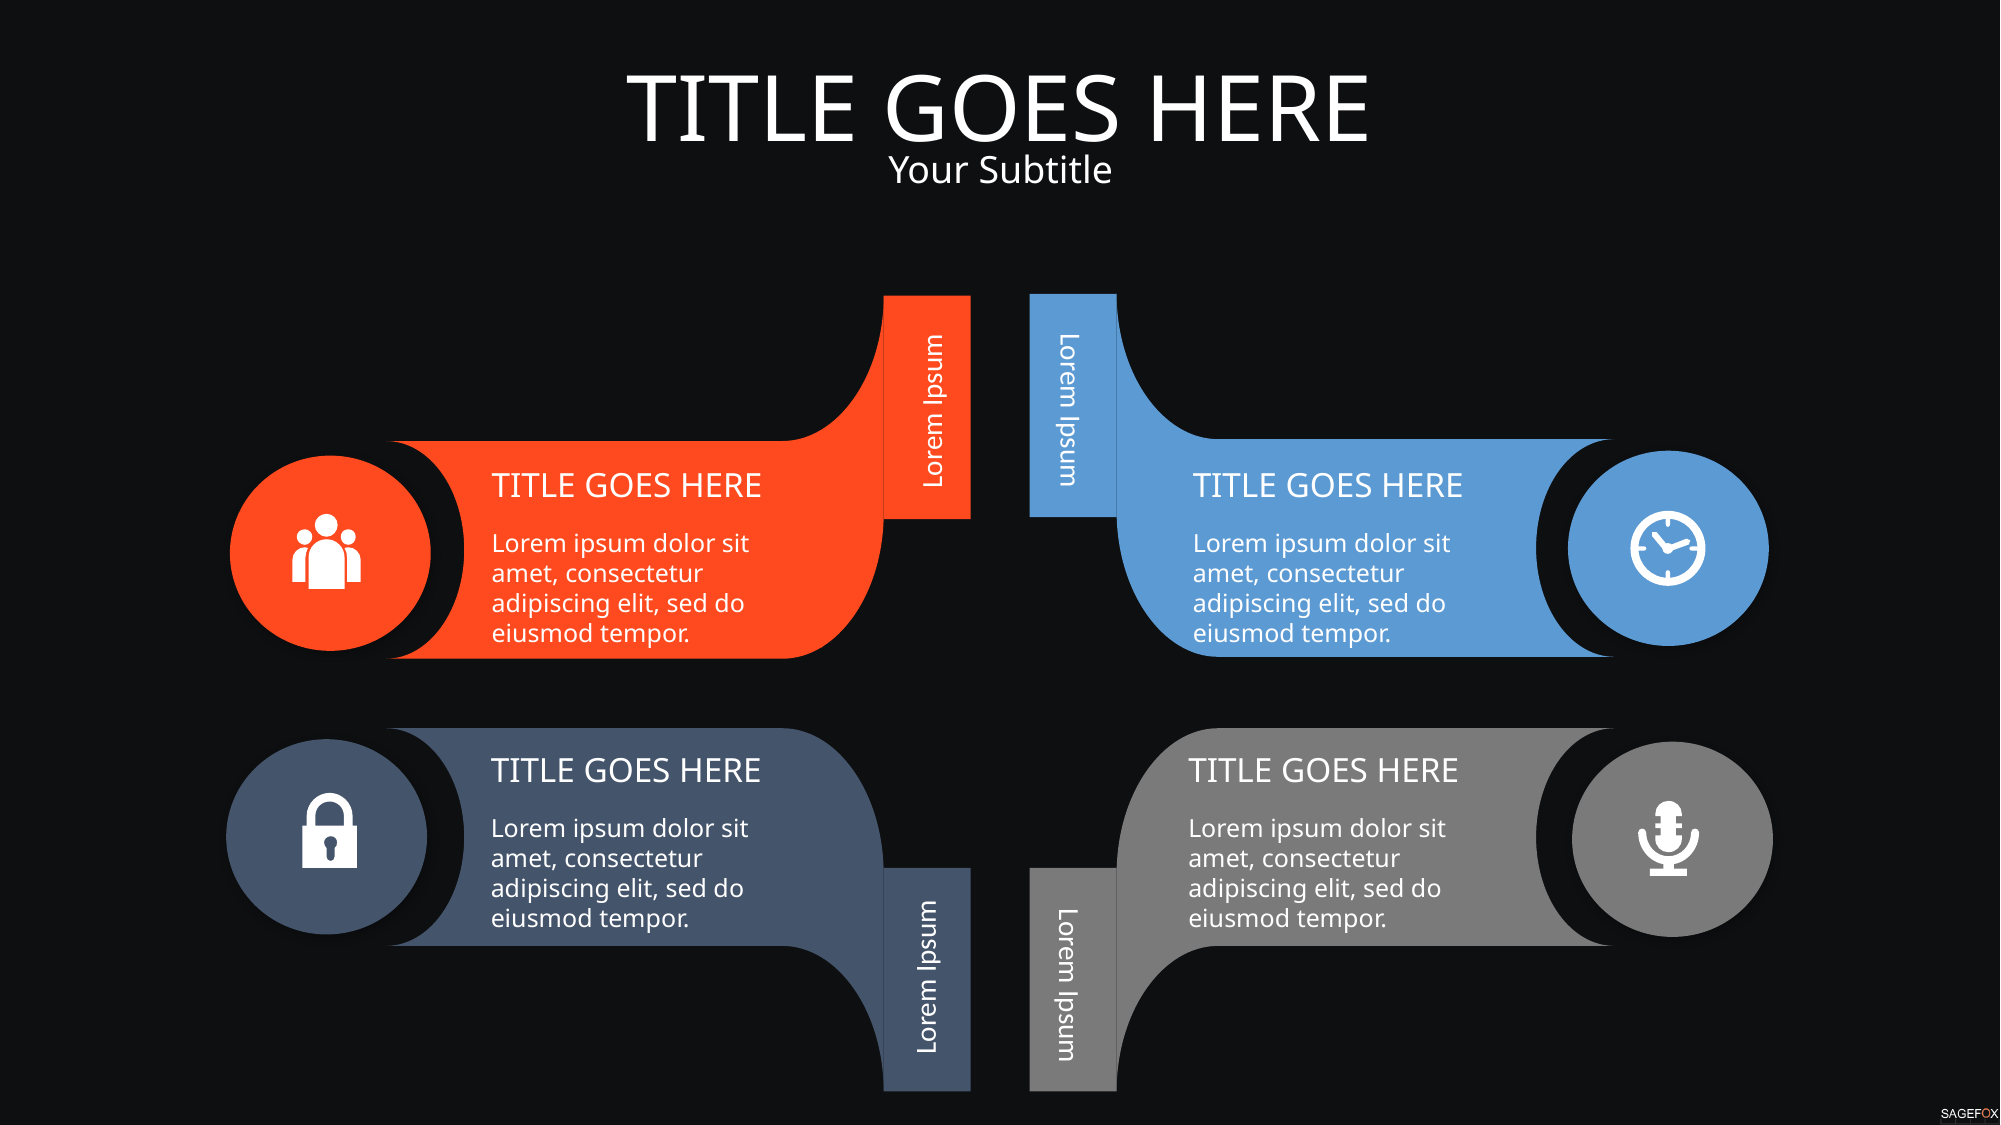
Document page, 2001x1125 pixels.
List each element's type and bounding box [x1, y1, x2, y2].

text_box [1029, 728, 1615, 1092]
picture [1940, 1108, 2000, 1125]
text_box [548, 42, 1452, 199]
text_box [1029, 293, 1615, 657]
text_box [385, 295, 971, 659]
text_box [1630, 510, 1706, 586]
text_box [1638, 800, 1700, 876]
text_box [340, 529, 356, 545]
text_box [229, 455, 385, 651]
text_box [292, 547, 308, 582]
text_box [308, 539, 361, 589]
text_box [1615, 450, 1769, 646]
text_box [226, 739, 385, 935]
text_box [1615, 741, 1773, 937]
text_box [302, 792, 357, 868]
text_box [314, 513, 338, 537]
text_box [296, 529, 313, 545]
text_box [385, 728, 971, 1092]
